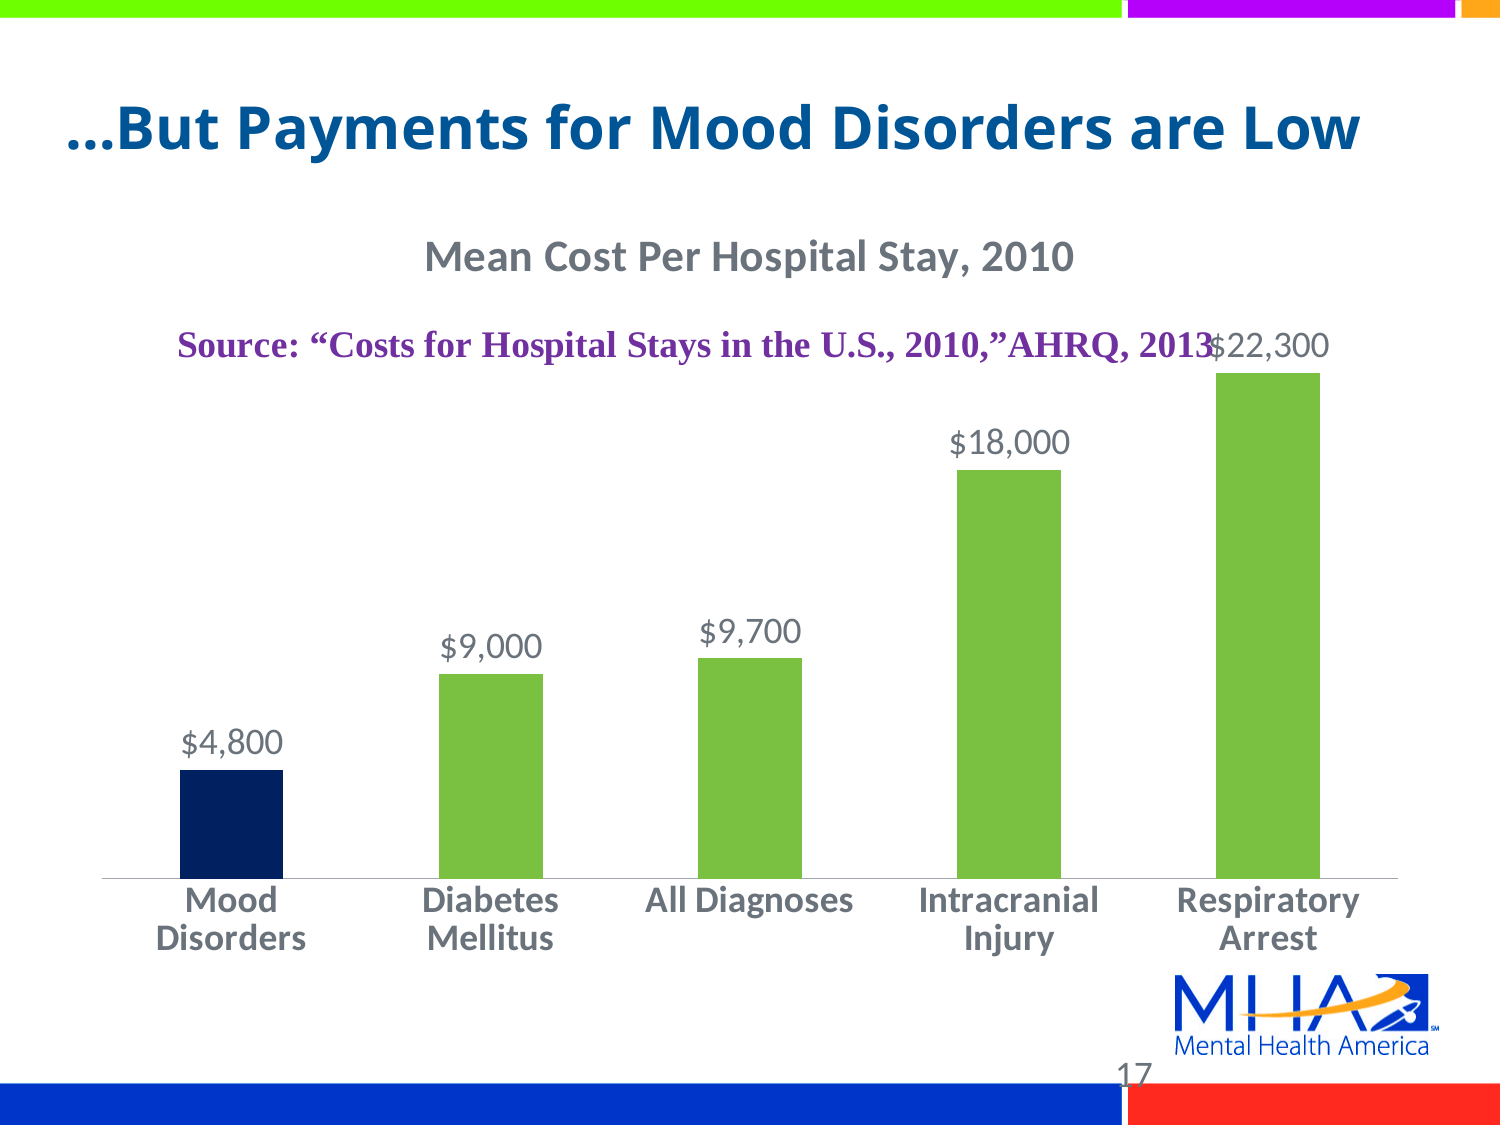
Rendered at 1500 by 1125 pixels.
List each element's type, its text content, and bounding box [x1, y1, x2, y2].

chart [74, 199, 1426, 976]
picture [0, 0, 1500, 1125]
title …But Payments for Mood Disorders are Low [50, 65, 1460, 188]
slide_number 17 [1100, 1042, 1313, 1103]
